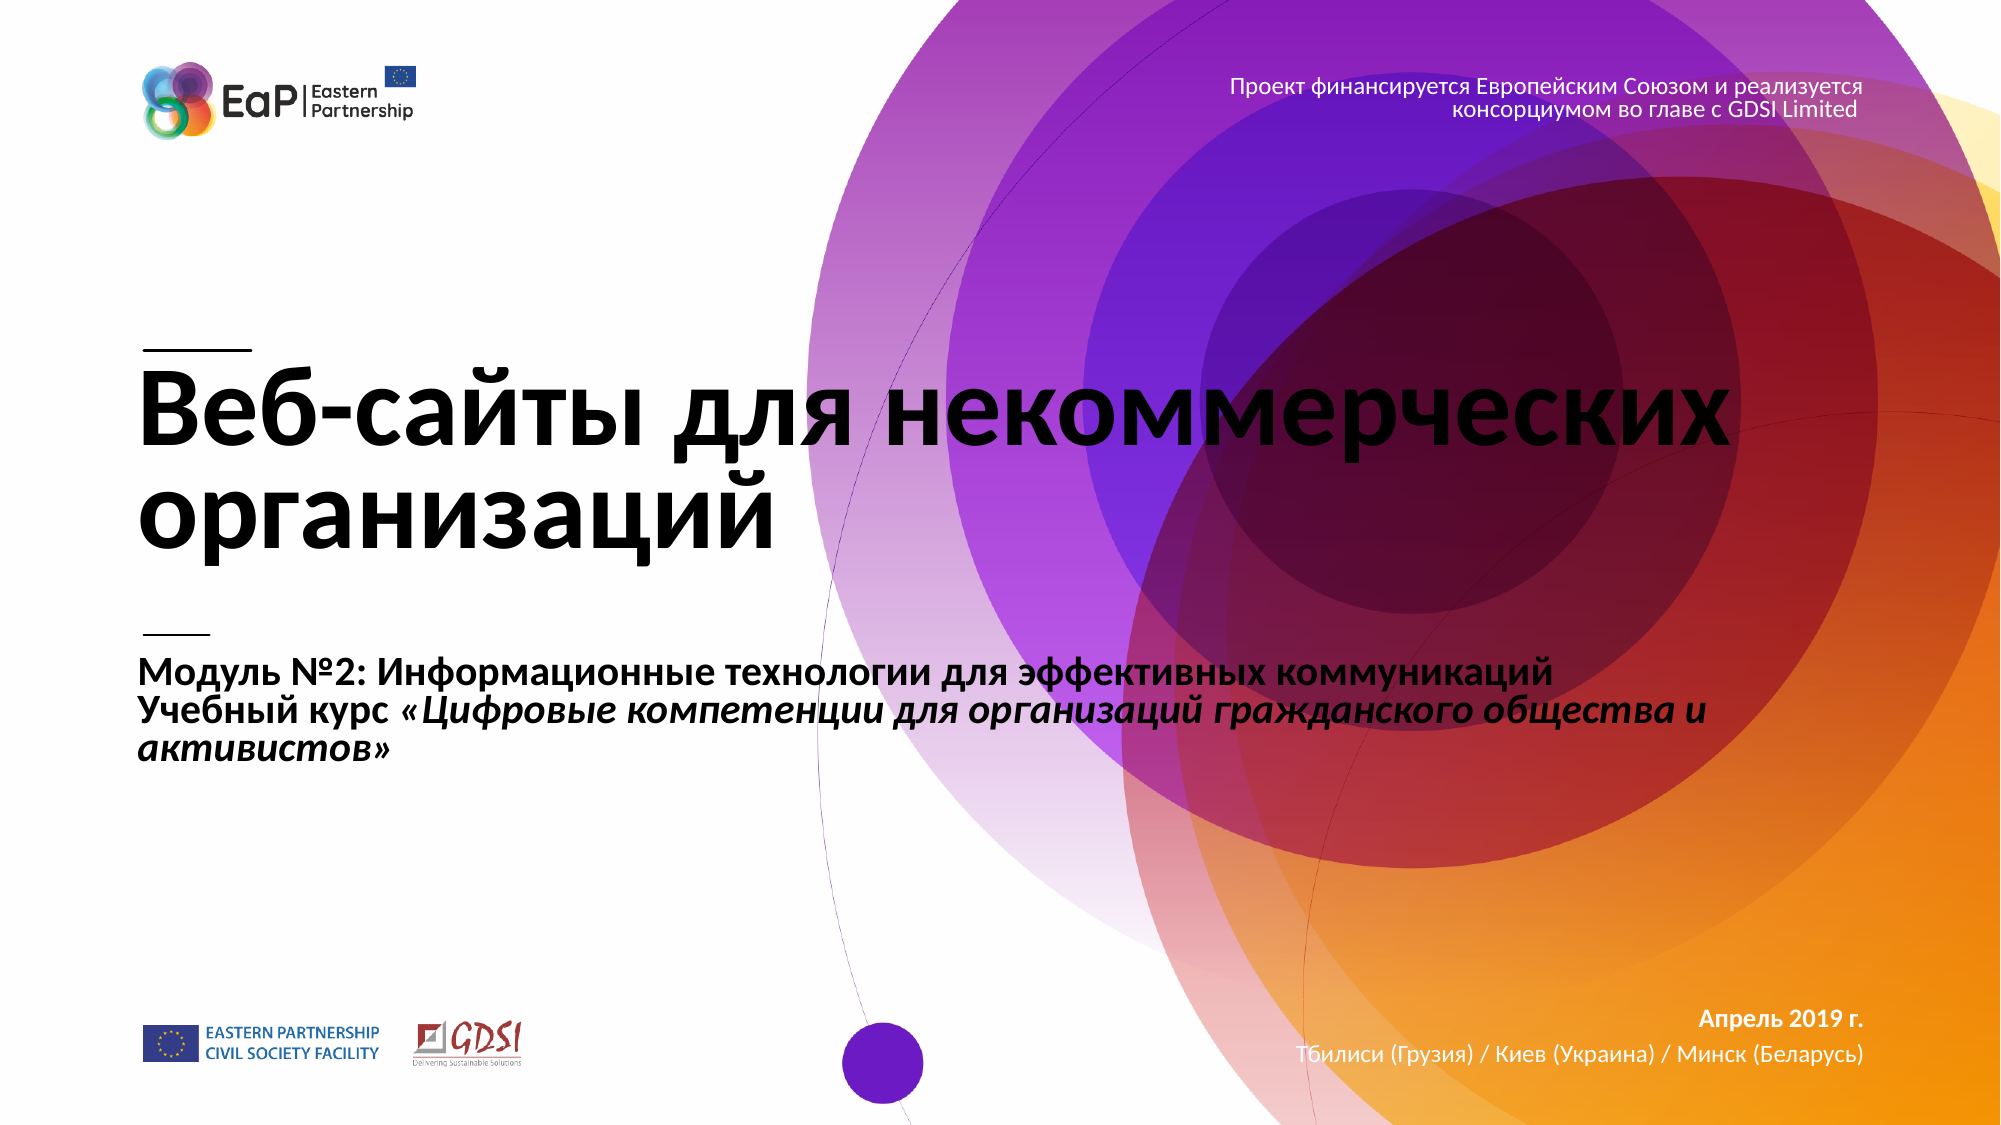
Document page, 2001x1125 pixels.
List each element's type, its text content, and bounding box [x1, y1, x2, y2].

list Тбилиси (Грузия) / Киев (Украина) / Минск (Беларусь) [1147, 1036, 1880, 1075]
list Проект финансируется Европейским Союзом и реализуется консорциумом во главе с GDSI Limited [1147, 66, 1880, 133]
title Веб-сайты для некоммерческих организаций [122, 355, 1750, 581]
subtitle Модуль №2: Информационные технологии для эффективных коммуникаций Учебный курс «Цифровые компетенции для организаций гражданского общества и активистов» [122, 648, 1750, 798]
list Апрель 2019 г. [1147, 1000, 1880, 1036]
picture [0, 0, 2001, 1125]
